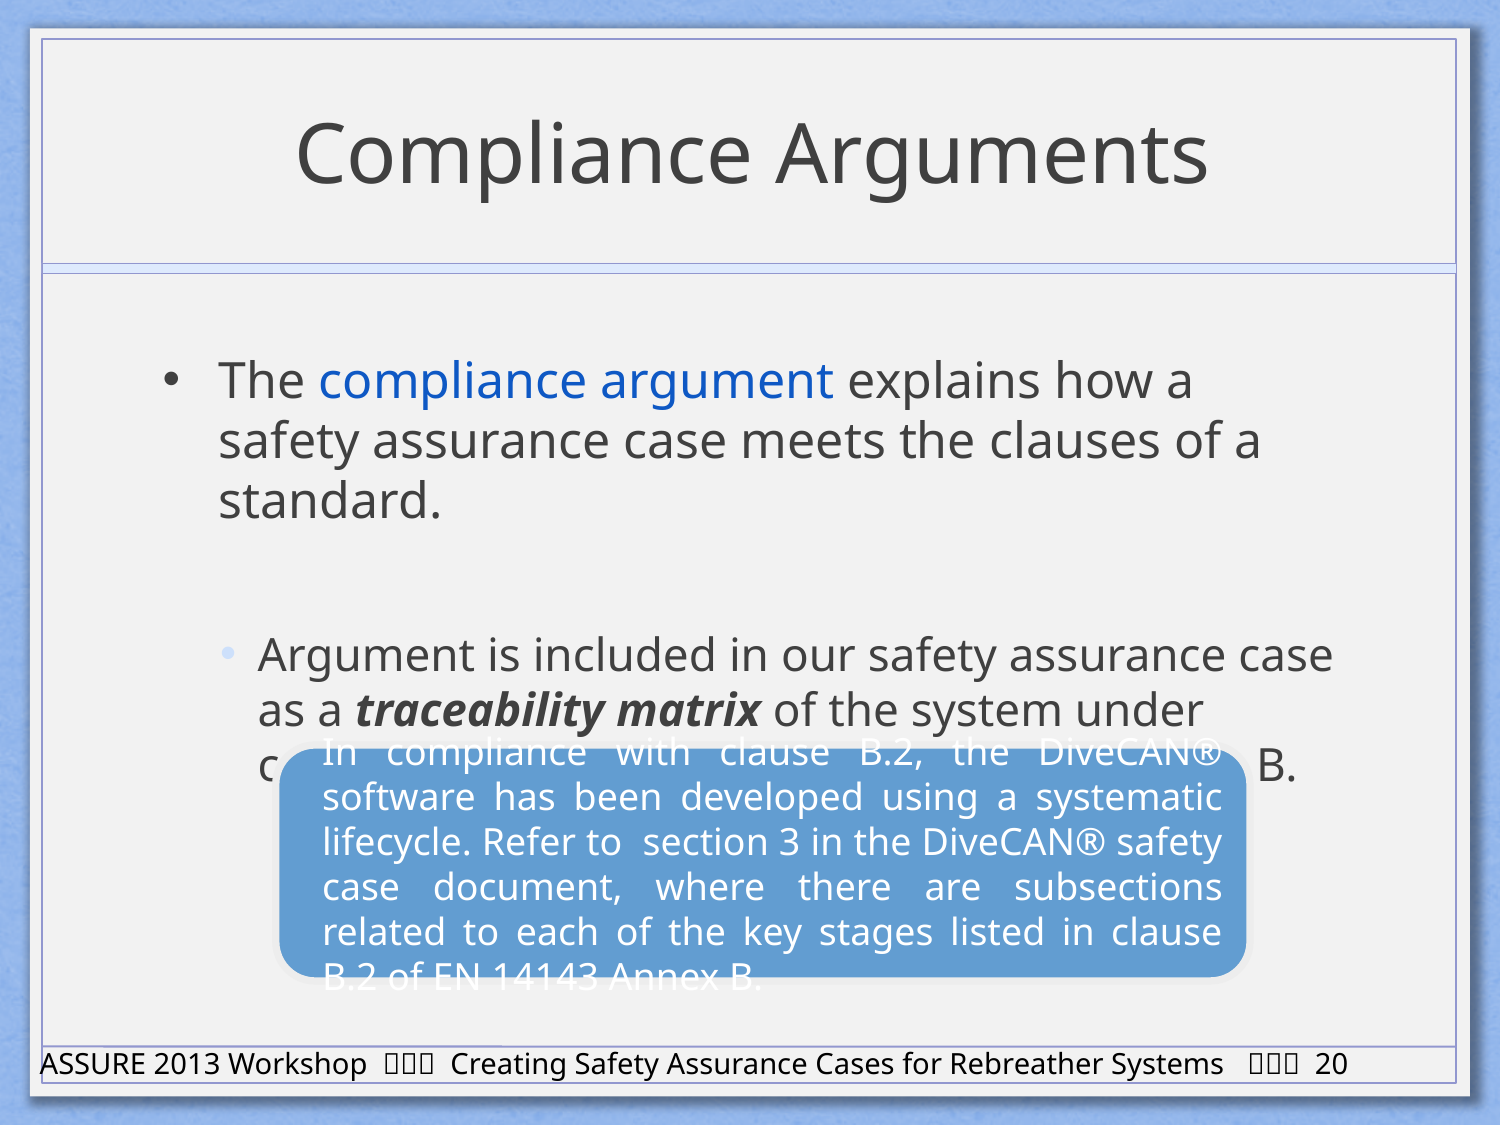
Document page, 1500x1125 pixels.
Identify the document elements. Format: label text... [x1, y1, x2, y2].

text_box In compliance with clause B.2, the DiveCAN® software has been developed using a systematic lifecycle. Refer to section 3 in the DiveCAN® safety case document, where there are subsections related to each of the key stages listed in clause B.2 of EN 14143 Annex B. [272, 741, 1254, 985]
list The compliance argument explains how a safety assurance case meets the clauses of a standard. Argument is included in our safety assurance case as a traceability matrix of the system under consideration with respect to EN 14143 Annex B. [147, 341, 1353, 825]
title Compliance Arguments [79, 40, 1427, 260]
text_box ASSURE 2013 Workshop  Creating Safety Assurance Cases for Rebreather Systems  20 [24, 1037, 1473, 1093]
